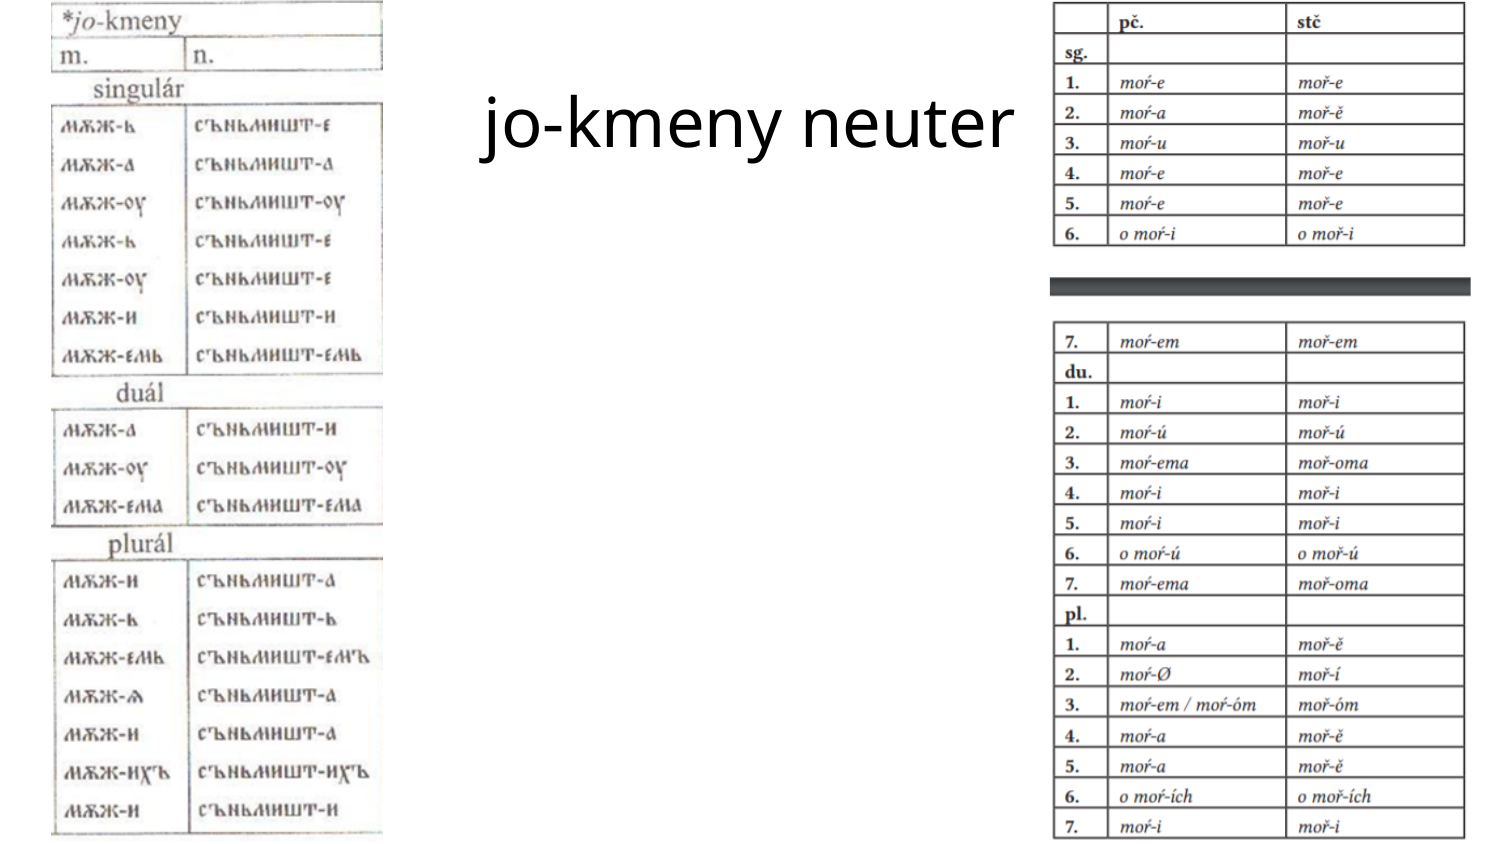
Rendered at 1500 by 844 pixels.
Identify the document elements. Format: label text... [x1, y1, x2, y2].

title jo-kmeny neuter [611, 72, 1049, 167]
picture [51, 0, 611, 844]
picture [1049, 0, 1471, 844]
